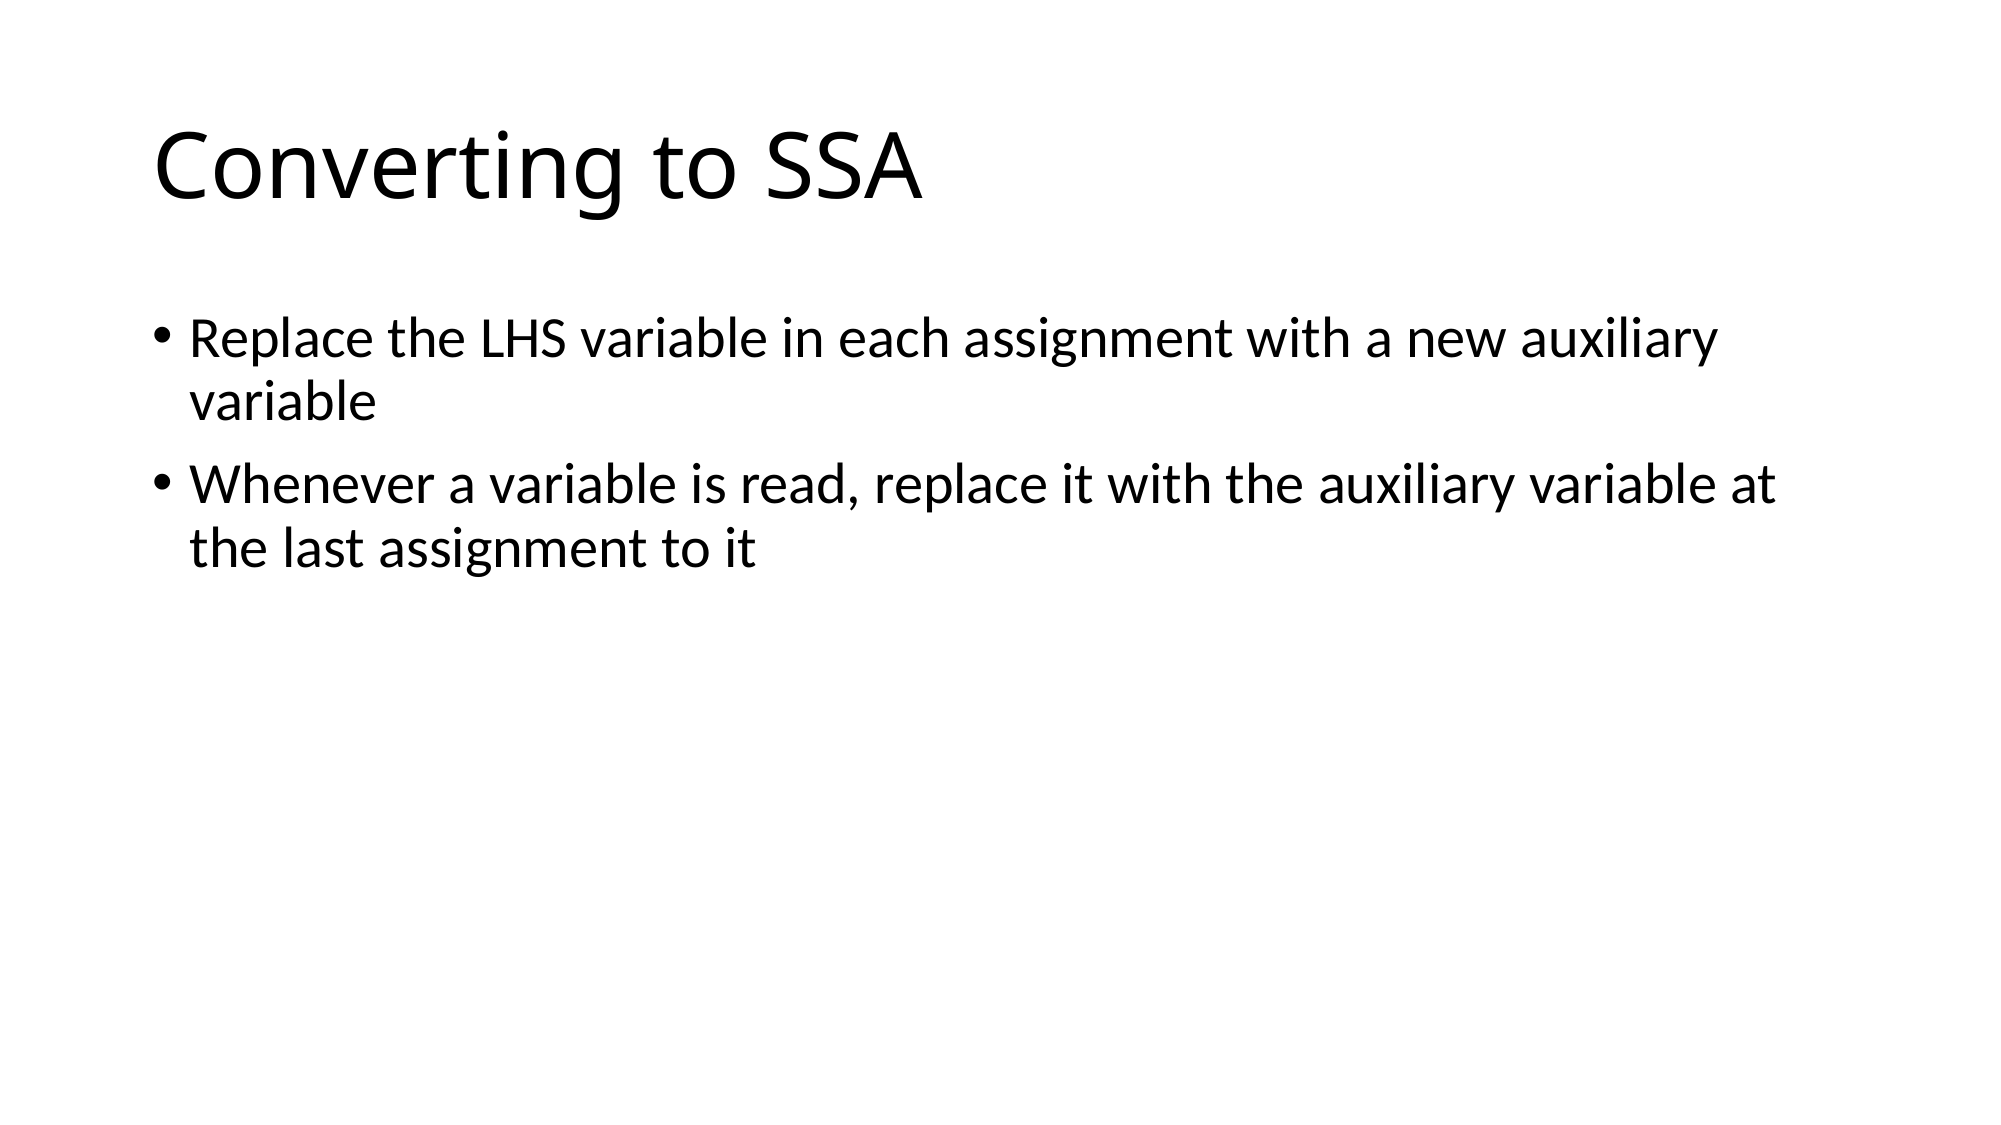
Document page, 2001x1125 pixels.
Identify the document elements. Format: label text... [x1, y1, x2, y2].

list Replace the LHS variable in each assignment with a new auxiliary variable Whenever a variable is read, replace it with the auxiliary variable at the last assignment to it [137, 299, 1863, 1014]
title Converting to SSA [137, 59, 1863, 278]
